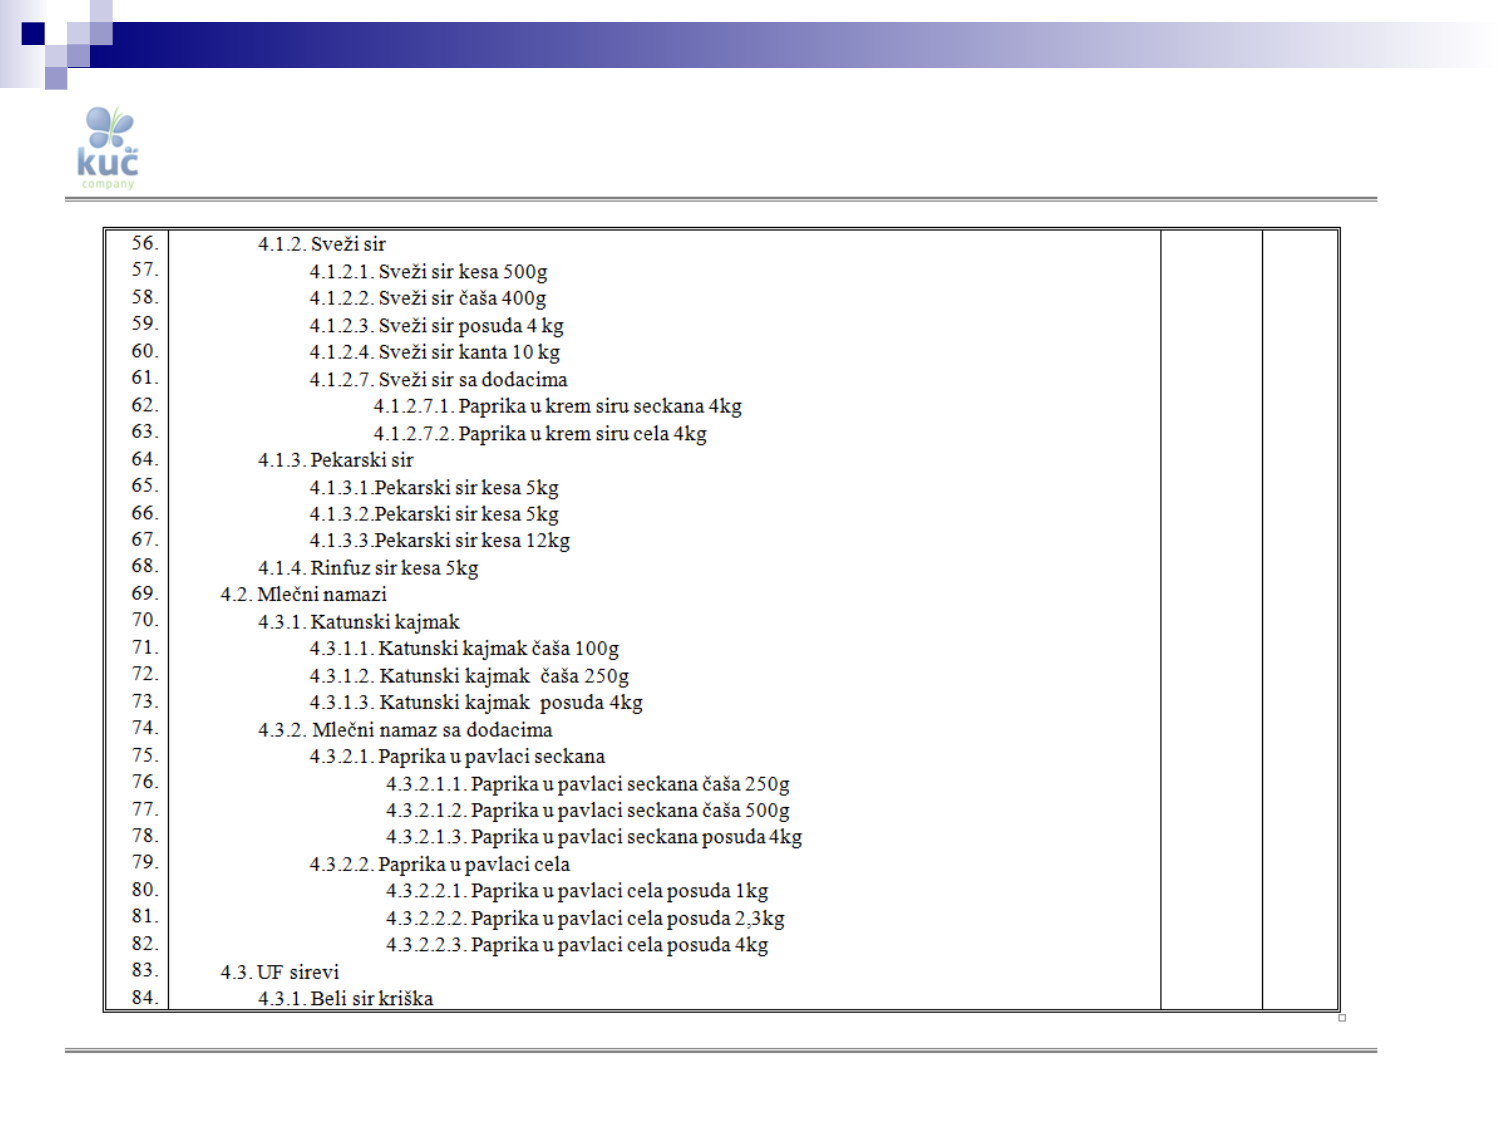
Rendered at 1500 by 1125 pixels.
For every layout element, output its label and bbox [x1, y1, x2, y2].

picture [34, 93, 1419, 1082]
